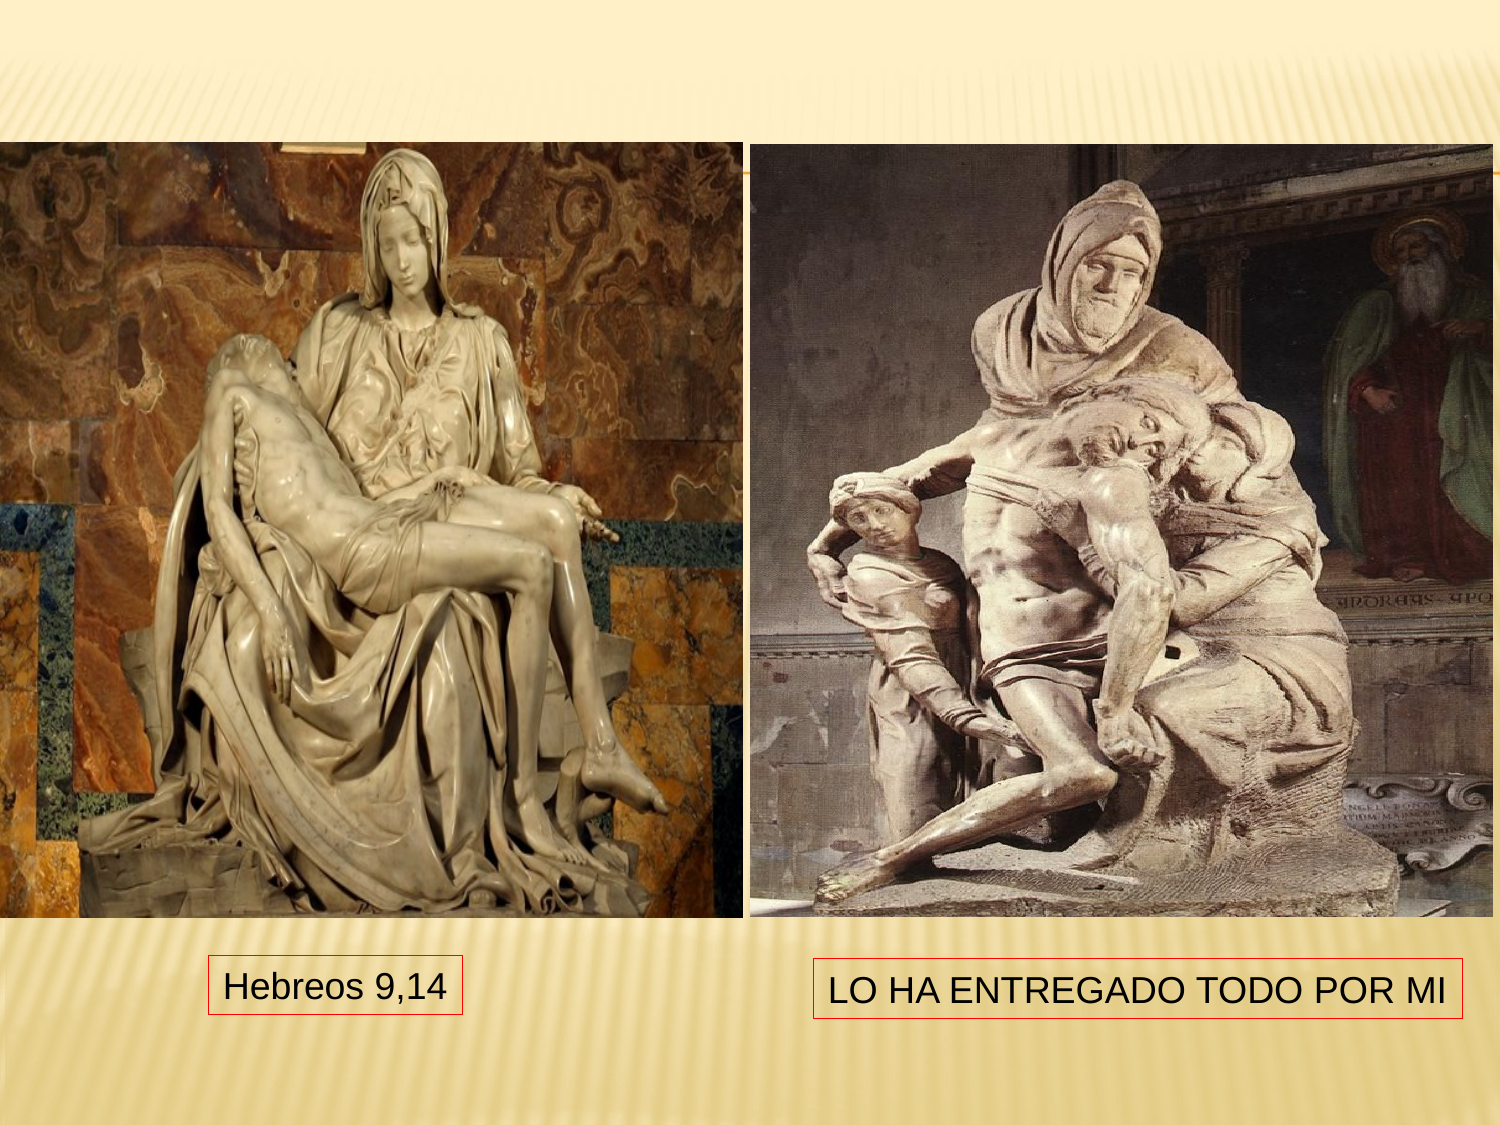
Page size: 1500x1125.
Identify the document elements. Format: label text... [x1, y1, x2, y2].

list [749, 144, 1493, 917]
picture [0, 141, 743, 919]
text_box Hebreos 9,14 [208, 955, 463, 1015]
text_box LO HA ENTREGADO TODO POR MI [813, 958, 1463, 1019]
